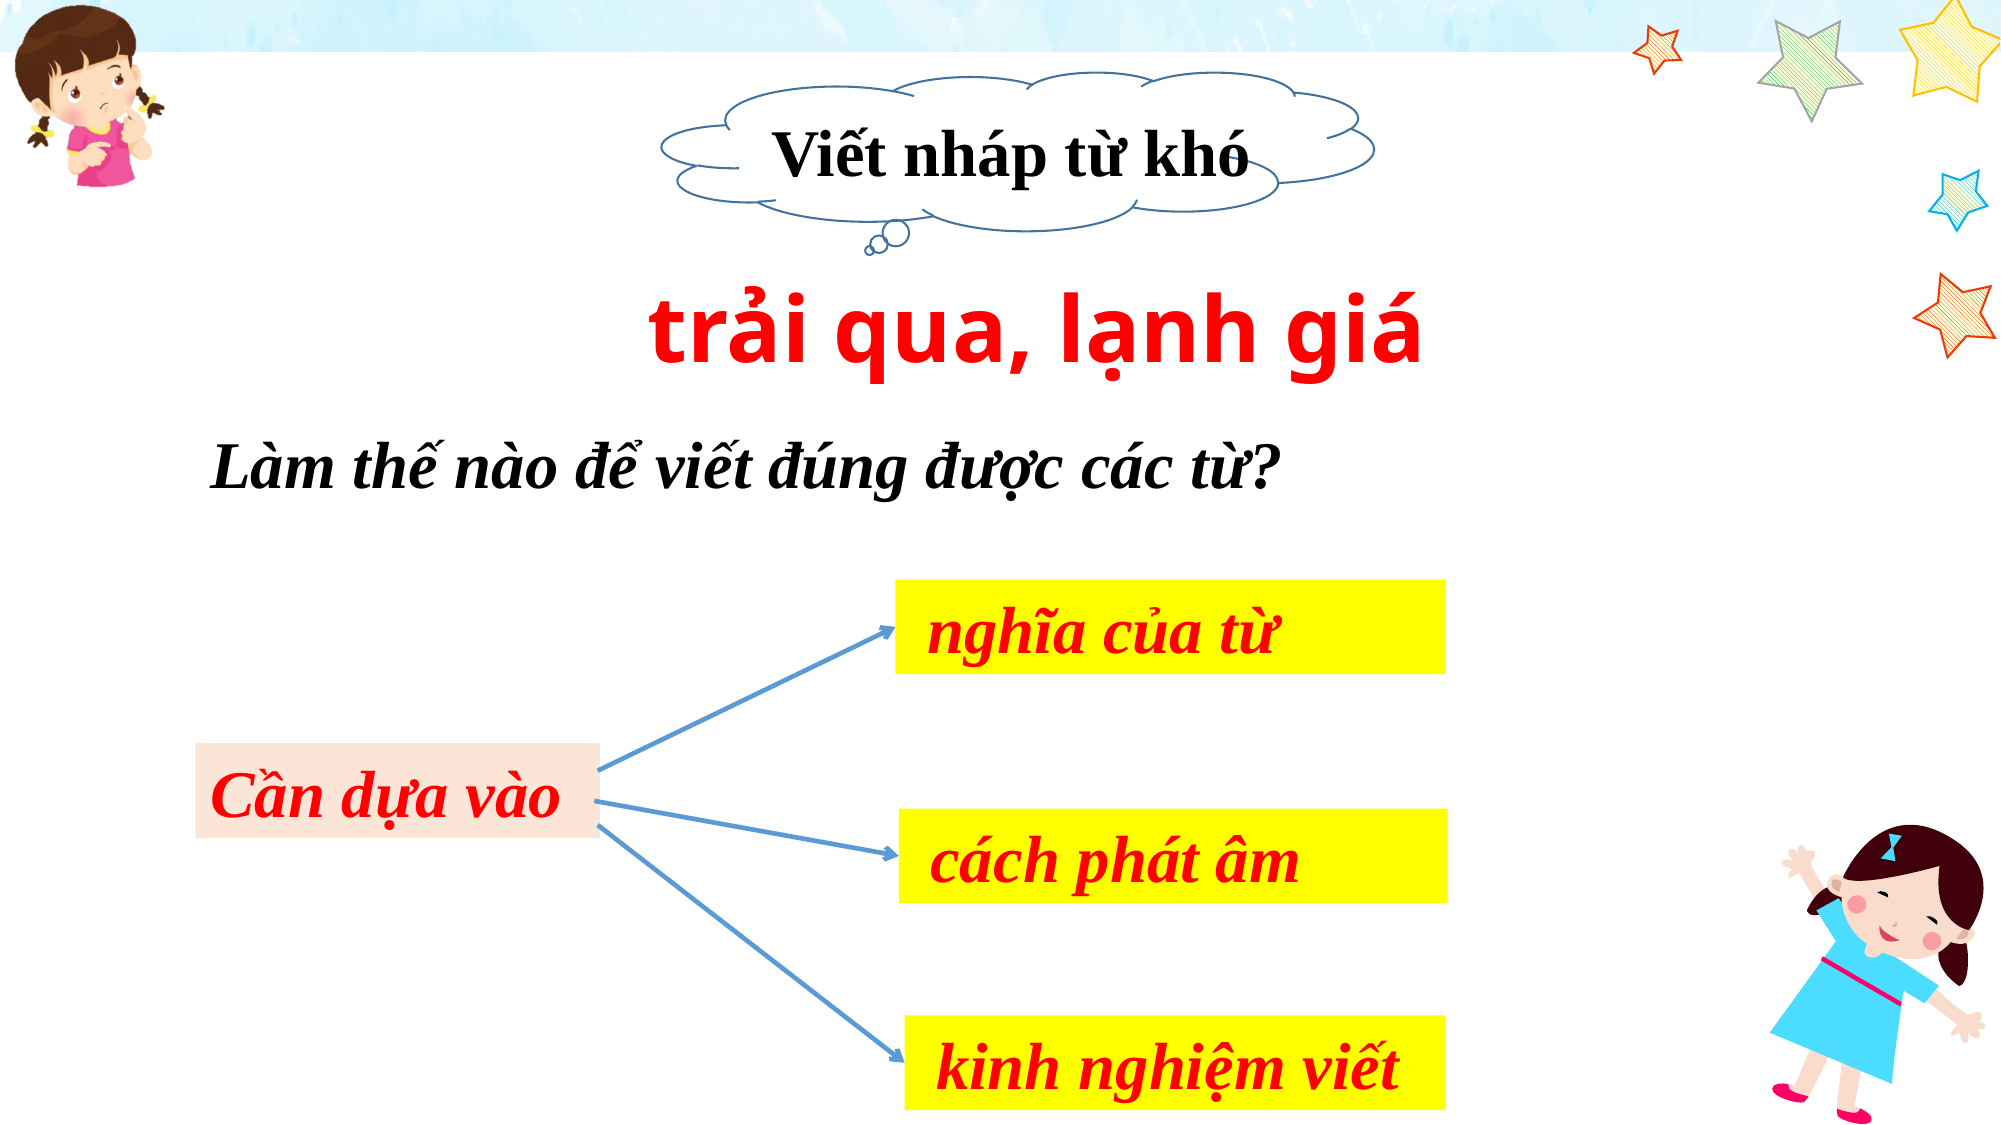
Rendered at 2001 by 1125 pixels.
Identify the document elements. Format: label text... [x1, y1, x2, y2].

text_box [1911, 52, 1994, 104]
picture [0, 0, 2001, 196]
text_box [1756, 52, 1865, 124]
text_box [594, 800, 1448, 905]
text_box [1631, 52, 1683, 76]
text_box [597, 579, 1446, 771]
text_box [1911, 271, 1997, 360]
picture [1769, 824, 1986, 1124]
text_box Cần dựa vào [195, 743, 600, 838]
text_box Làm thế nào để viết đúng được các từ? [195, 414, 1771, 509]
text_box trải qua, lạnh giá [532, 273, 1580, 393]
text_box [661, 72, 1374, 231]
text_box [597, 905, 1446, 1112]
text_box [1927, 169, 1990, 233]
